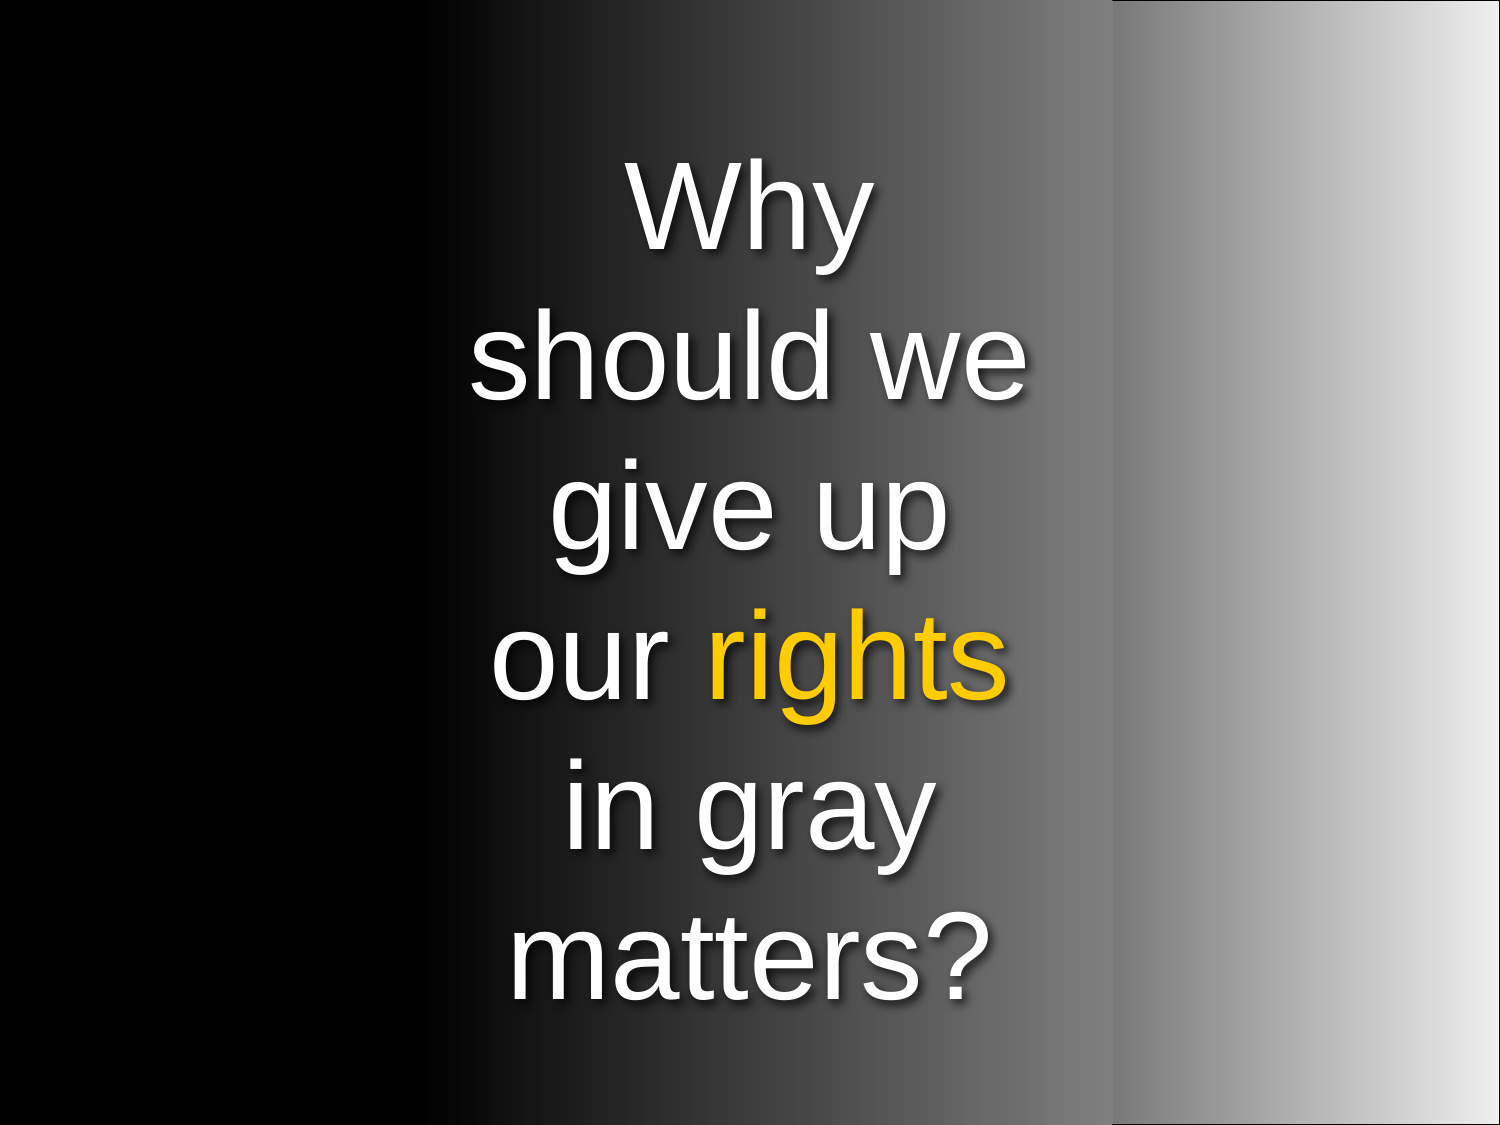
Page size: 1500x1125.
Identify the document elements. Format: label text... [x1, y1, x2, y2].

title Why should we give up our rights in gray matters? [437, 124, 1063, 1026]
text_box [1113, 0, 1500, 1125]
text_box [424, 0, 1113, 1125]
